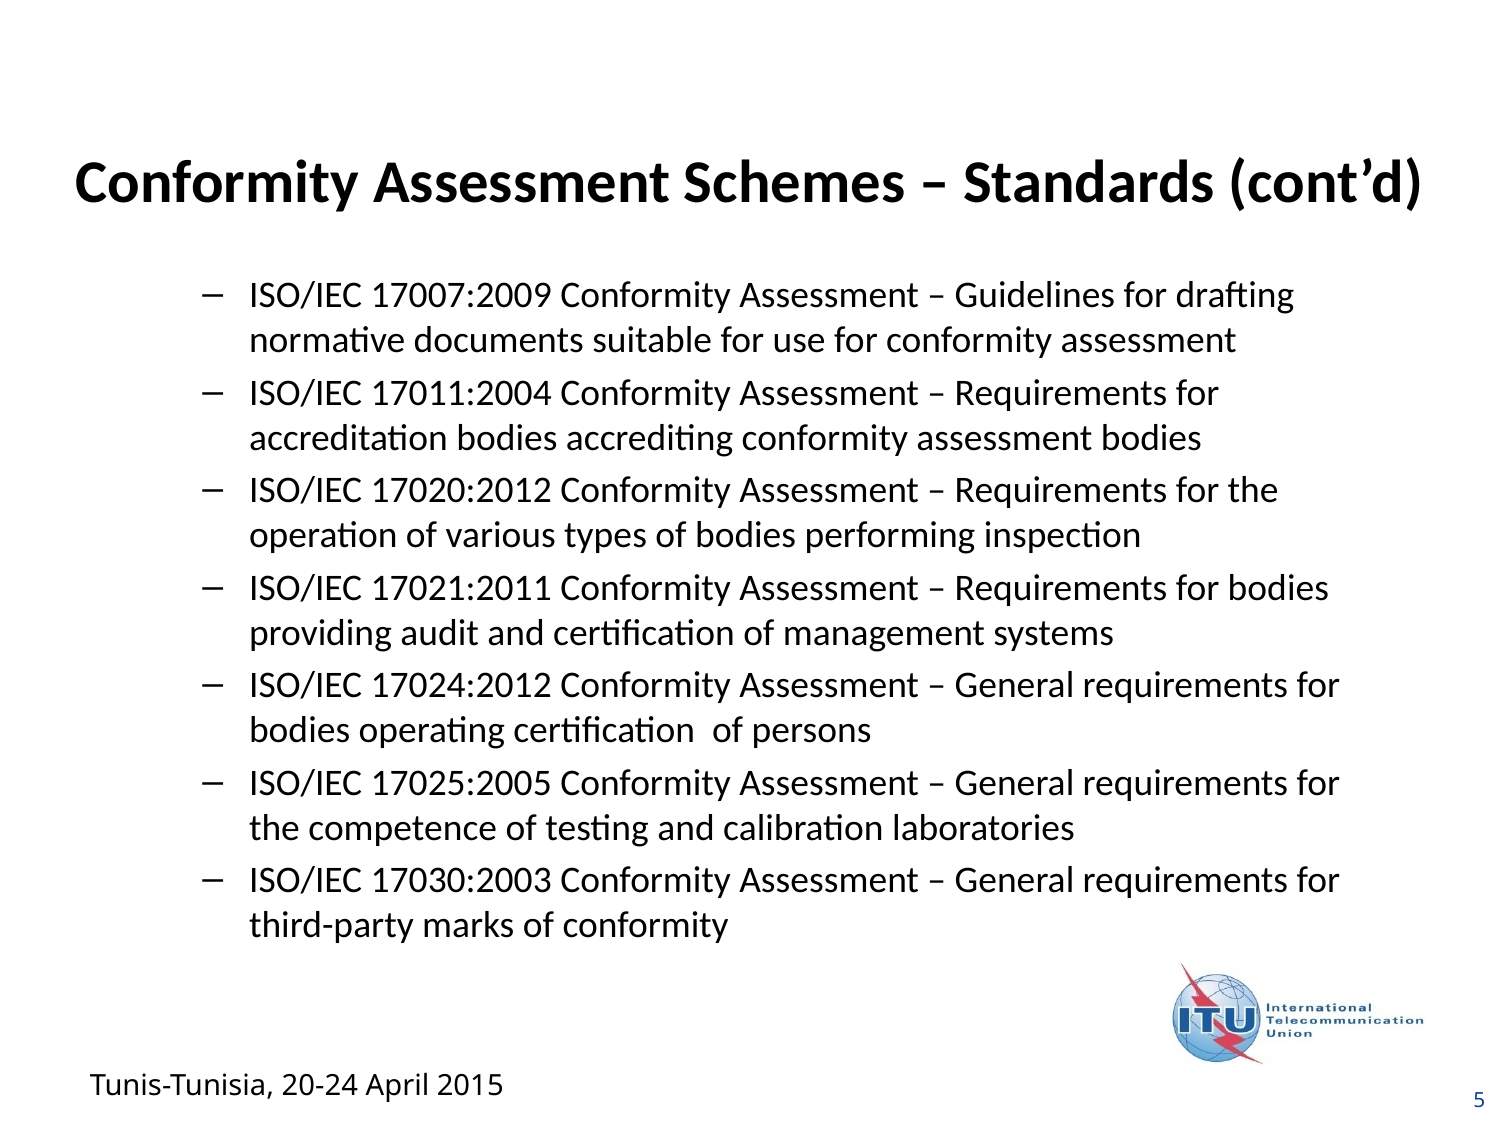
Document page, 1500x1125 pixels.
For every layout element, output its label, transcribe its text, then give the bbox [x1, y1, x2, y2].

title Conformity Assessment Schemes – Standards (cont’d) [41, 130, 1459, 226]
list ISO/IEC 17007:2009 Conformity Assessment – Guidelines for drafting normative documents suitable for use for conformity assessment ISO/IEC 17011:2004 Conformity Assessment – Requirements for accreditation bodies accrediting conformity assessment bodies ISO/IEC 17020:2012 Conformity Assessment – Requirements for the operation of various types of bodies performing inspection ISO/IEC 17021:2011 Conformity Assessment – Requirements for bodies providing audit and certification of management systems ISO/IEC 17024:2012 Conformity Assessment – General requirements for bodies operating certification of persons ISO/IEC 17025:2005 Conformity Assessment – General requirements for the competence of testing and calibration laboratories ISO/IEC 17030:2003 Conformity Assessment – General requirements for third-party marks of conformity [112, 220, 1388, 1012]
slide_number 5 [1444, 1081, 1500, 1122]
text_box Tunis-Tunisia, 20-24 April 2015 [74, 1058, 668, 1103]
picture [1151, 962, 1436, 1071]
